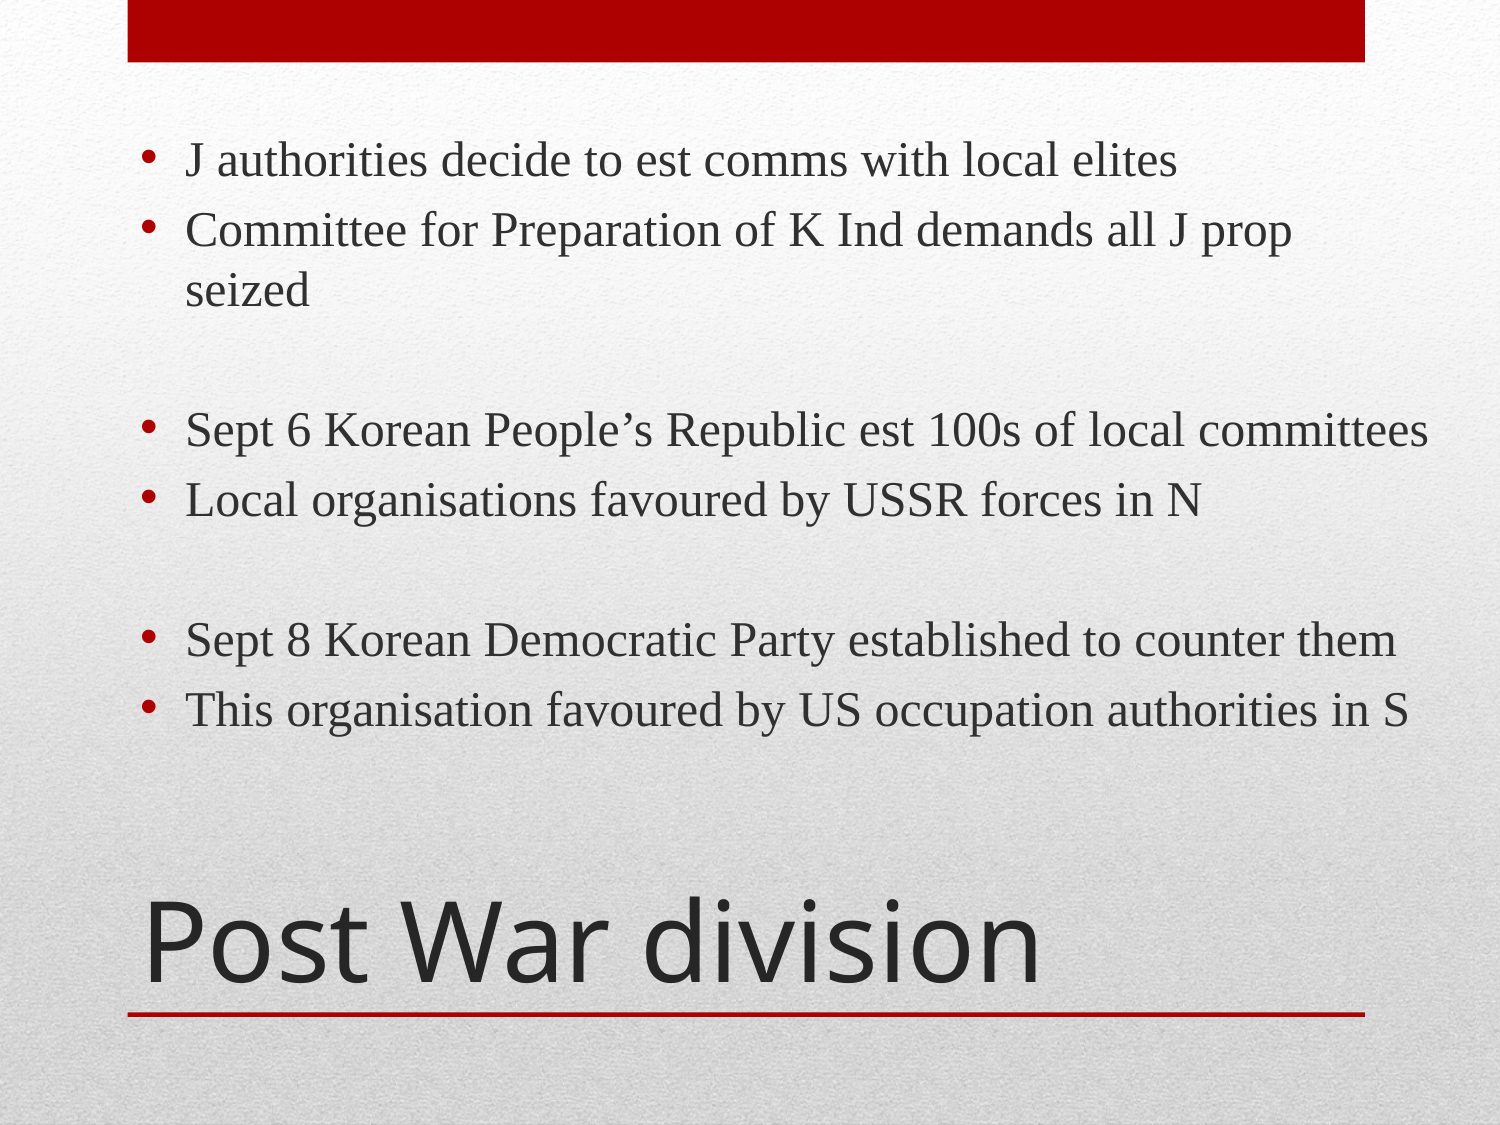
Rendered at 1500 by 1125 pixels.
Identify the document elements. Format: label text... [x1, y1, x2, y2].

list J authorities decide to est comms with local elites Committee for Preparation of K Ind demands all J prop seized Sept 6 Korean People’s Republic est 100s of local committees Local organisations favoured by USSR forces in N Sept 8 Korean Democratic Party established to counter them This organisation favoured by US occupation authorities in S [125, 112, 1447, 750]
title Post War division [125, 750, 1238, 1013]
